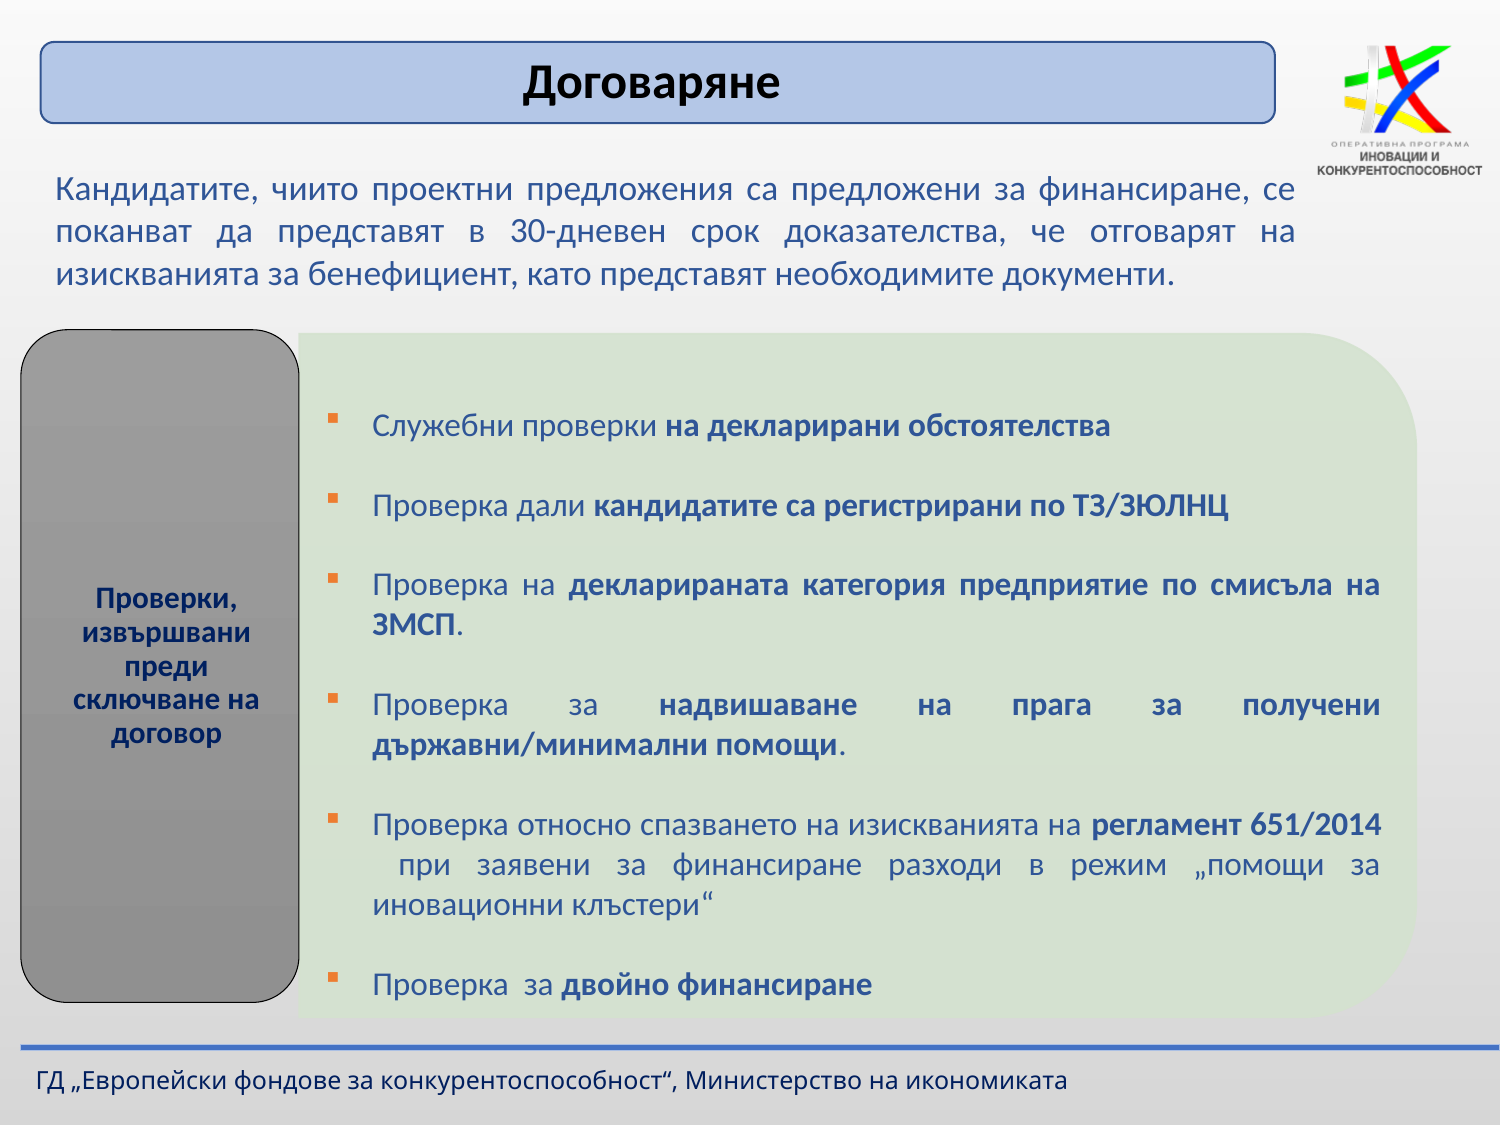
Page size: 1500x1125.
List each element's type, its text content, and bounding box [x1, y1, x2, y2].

text_box [88, 54, 1307, 157]
picture [1307, 23, 1486, 192]
text_box Кандидатите, чиито проектни предложения са предложени за финансиране, се поканват да представят в 30-дневен срок доказателства, че отговарят на изискванията за бенефициент, като представят необходимите документи. [40, 157, 1312, 289]
text_box Договаряне [39, 40, 1276, 125]
text_box ГД „Европейски фондове за конкурентоспособност“, Министерство на икономиката [20, 1057, 1190, 1103]
text_box [20, 1044, 1500, 1052]
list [20, 289, 1416, 1048]
